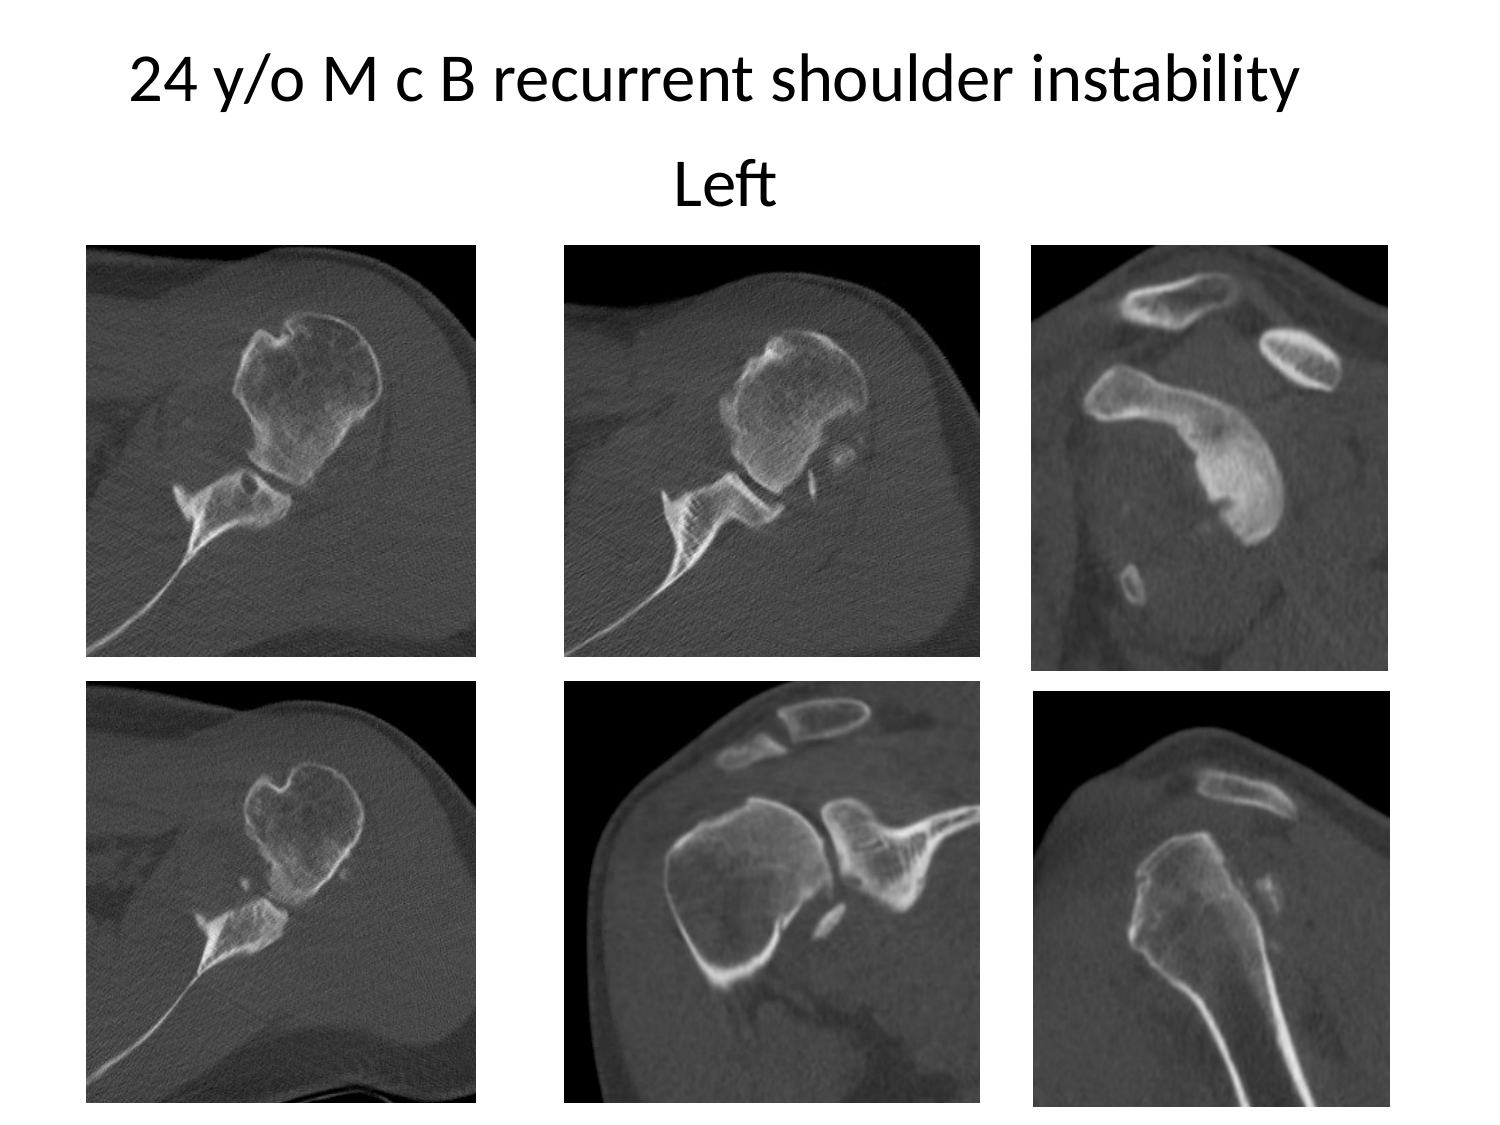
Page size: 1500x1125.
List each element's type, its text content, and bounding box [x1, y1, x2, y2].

picture [85, 244, 476, 657]
picture [1032, 691, 1390, 1108]
picture [564, 681, 980, 1103]
text_box Left [85, 128, 1366, 229]
picture [564, 244, 980, 657]
picture [85, 681, 476, 1103]
text_box 24 y/o M c B recurrent shoulder instability [74, 0, 1355, 148]
picture [1031, 244, 1388, 671]
